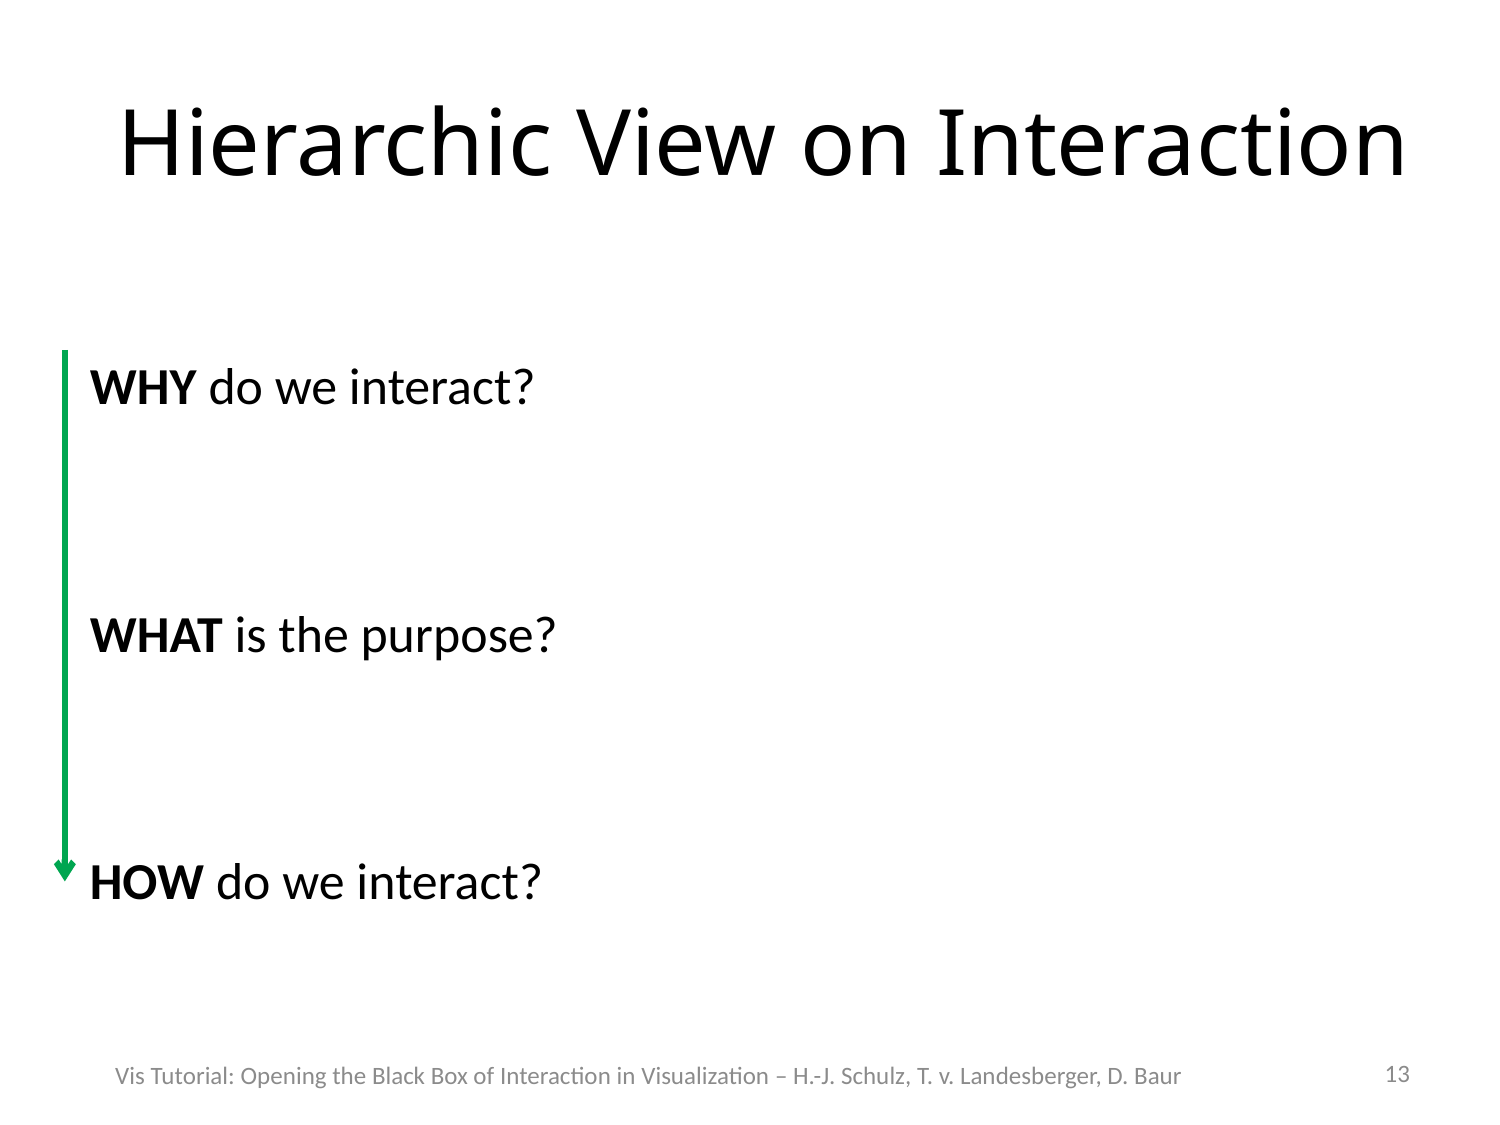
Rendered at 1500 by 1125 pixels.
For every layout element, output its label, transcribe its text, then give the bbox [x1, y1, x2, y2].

title Hierarchic View on Interaction [75, 45, 1425, 233]
text_box WHY do we interact? WHAT is the purpose? HOW do we interact? [74, 262, 1425, 1005]
footer Vis Tutorial: Opening the Black Box of Interaction in Visualization – H.-J. Schulz, T. v. Landesberger, D. Baur [76, 1046, 1074, 1103]
slide_number 13 [1074, 1042, 1425, 1103]
